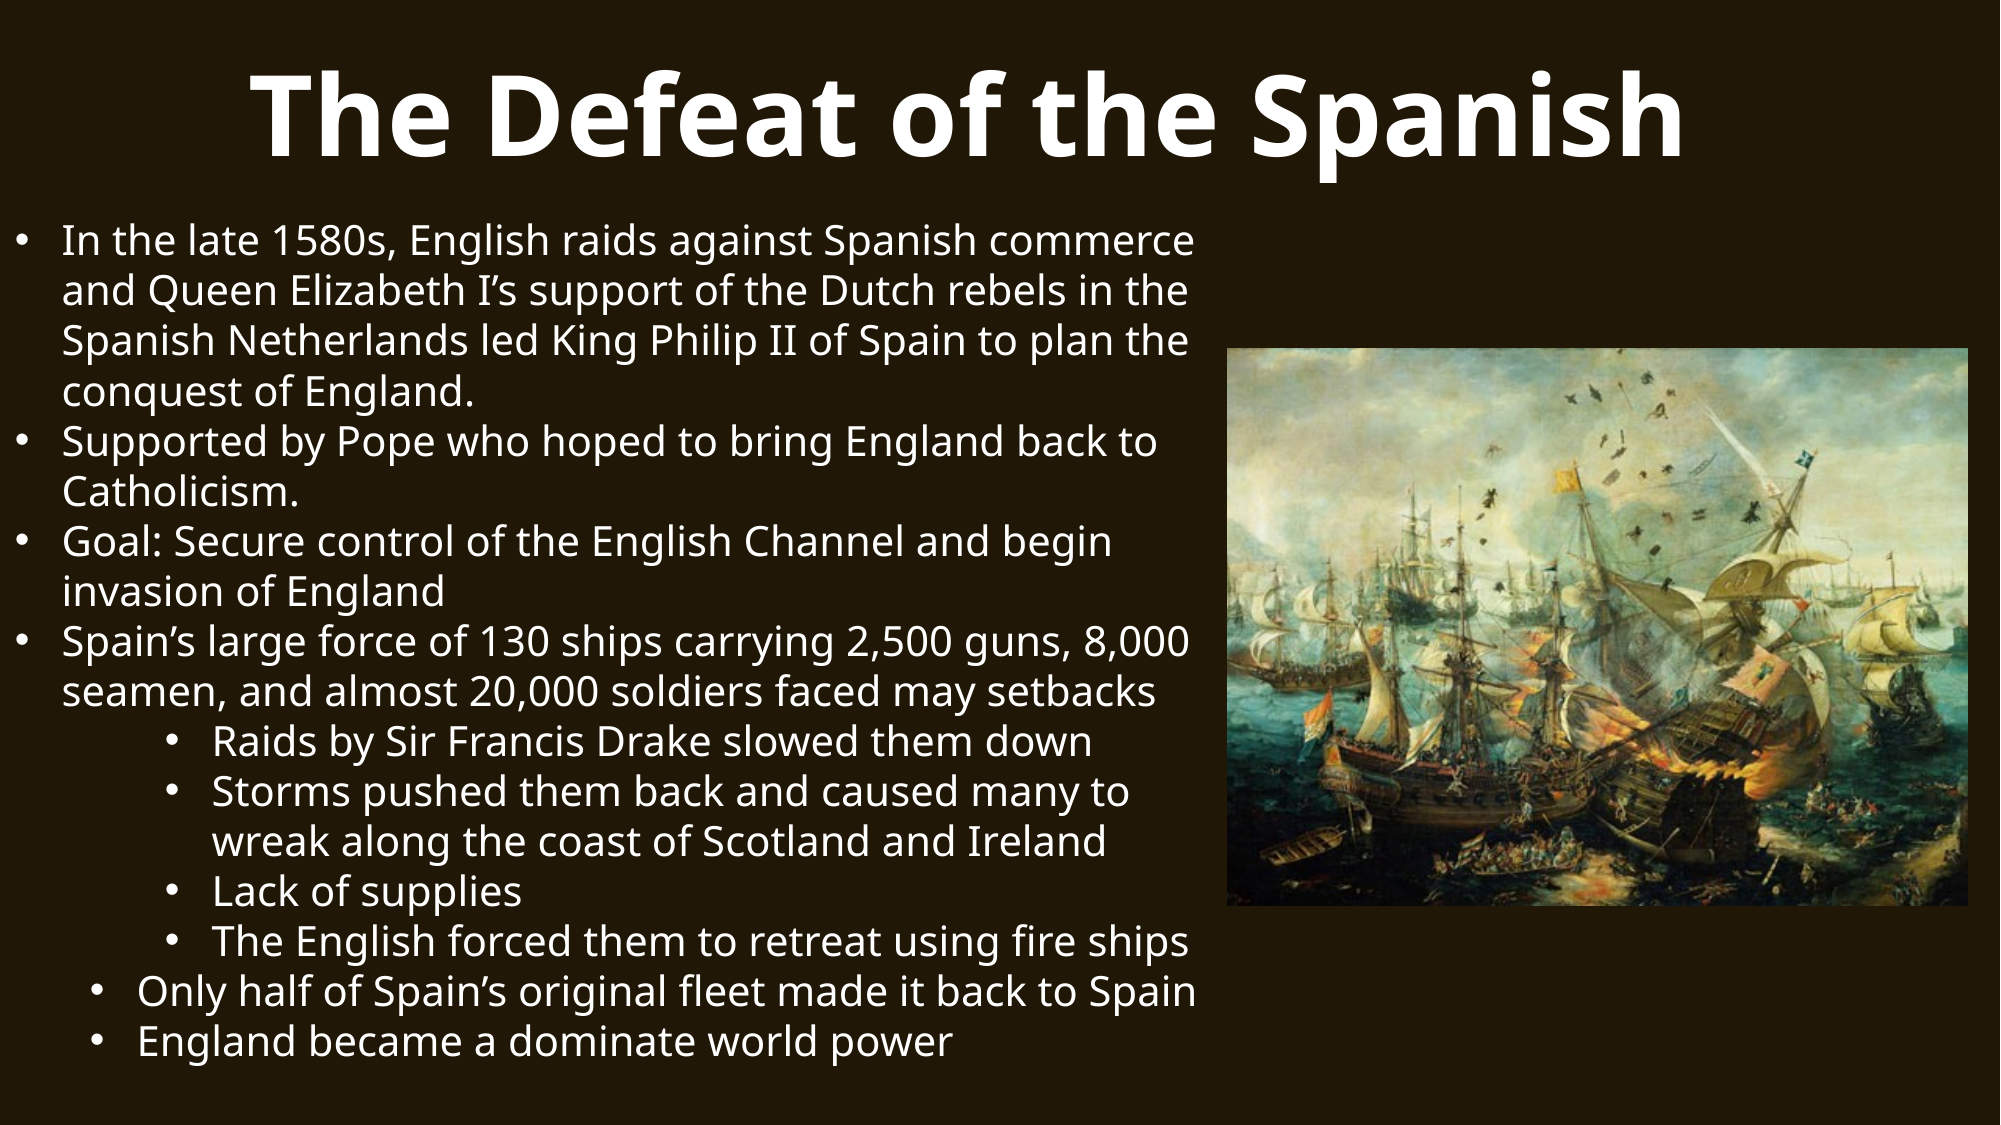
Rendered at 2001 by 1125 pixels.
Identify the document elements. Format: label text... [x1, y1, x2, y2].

picture [1227, 348, 1969, 906]
text_box In the late 1580s, English raids against Spanish commerce and Queen Elizabeth I’s support of the Dutch rebels in the Spanish Netherlands led King Philip II of Spain to plan the conquest of England. Supported by Pope who hoped to bring England back to Catholicism. Goal: Secure control of the English Channel and begin invasion of England Spain’s large force of 130 ships carrying 2,500 guns, 8,000 seamen, and almost 20,000 soldiers faced may setbacks Raids by Sir Francis Drake slowed them down Storms pushed them back and caused many to wreak along the coast of Scotland and Ireland Lack of supplies The English forced them to retreat using fire ships Only half of Spain’s original fleet made it back to Spain England became a dominate world power [0, 206, 1228, 1125]
text_box The Defeat of the Spanish [233, 36, 1704, 186]
